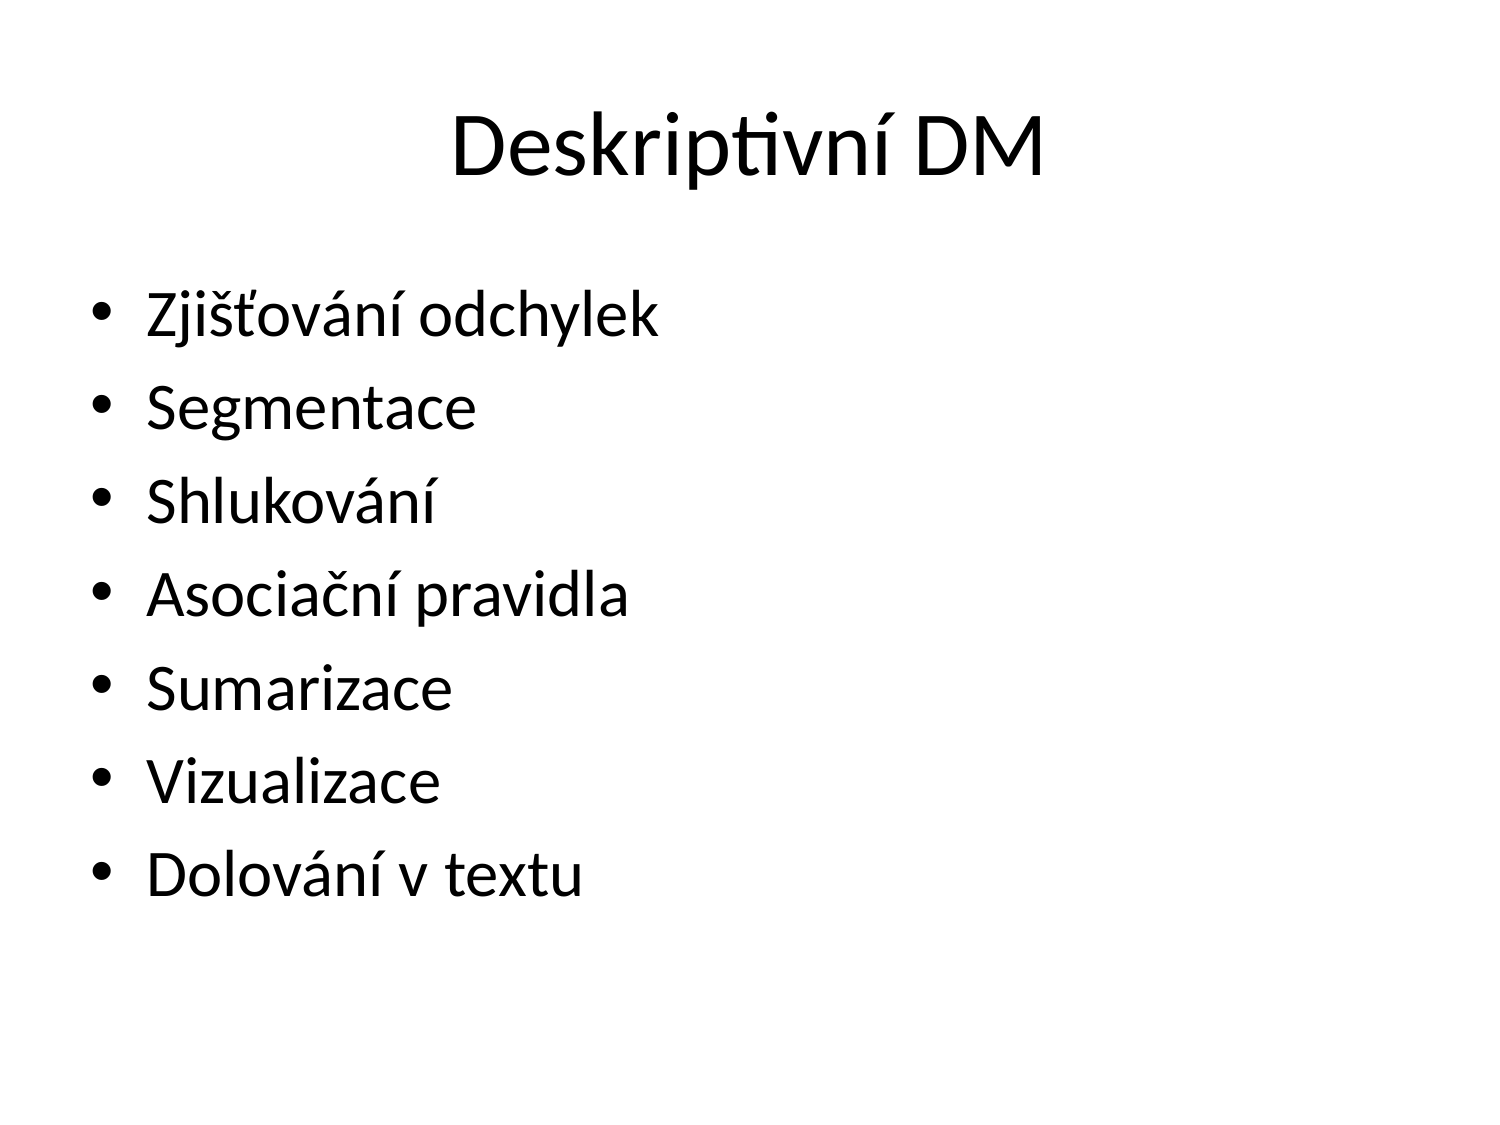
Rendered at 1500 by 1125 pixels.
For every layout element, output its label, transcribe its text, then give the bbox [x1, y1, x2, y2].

list Zjišťování odchylek Segmentace Shlukování Asociační pravidla Sumarizace Vizualizace Dolování v textu [75, 262, 1425, 1005]
title Deskriptivní DM [75, 45, 1425, 233]
